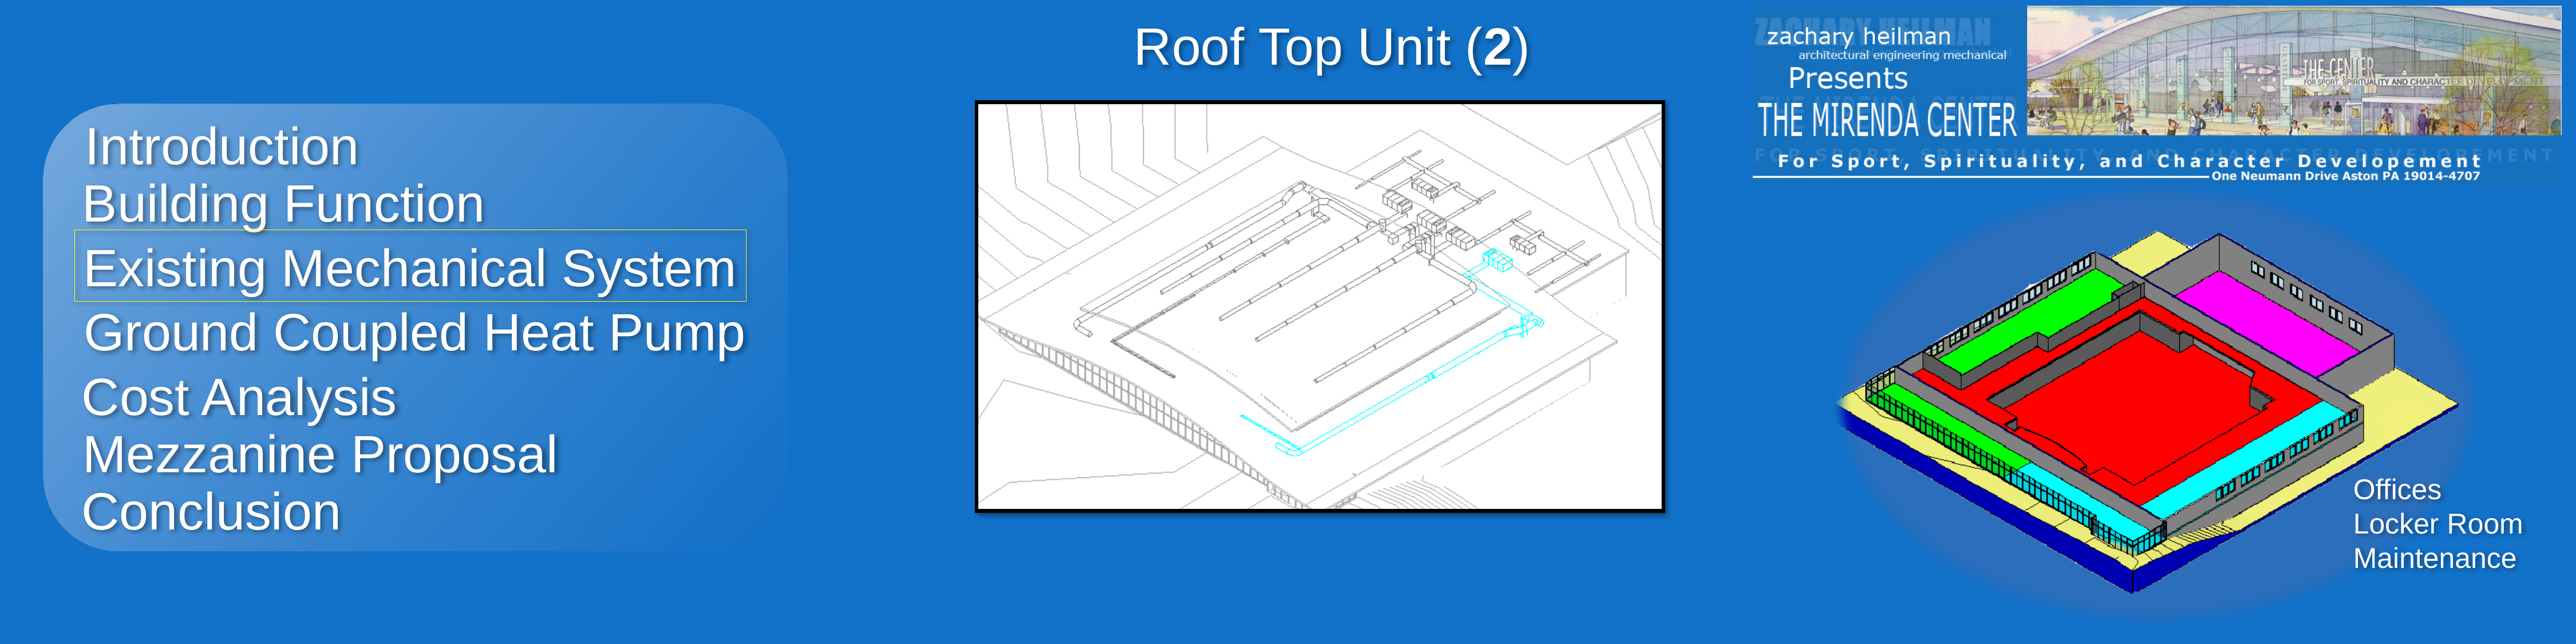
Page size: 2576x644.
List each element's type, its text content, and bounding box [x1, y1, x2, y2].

text_box Cost Analysis [73, 358, 406, 430]
text_box Building Function [74, 165, 495, 231]
text_box Ground Coupled Heat Pump [75, 294, 755, 366]
text_box [41, 116, 75, 537]
text_box Existing Mechanical System [74, 230, 746, 295]
text_box [94, 102, 789, 552]
picture [978, 104, 1662, 509]
text_box Introduction [76, 108, 369, 164]
text_box Offices Locker Room Maintenance [2486, 467, 2532, 579]
text_box Mezzanine Proposal [74, 416, 568, 488]
text_box Conclusion [73, 473, 350, 545]
text_box Roof Top Unit (2) [1125, 8, 1539, 80]
picture [1753, 6, 2562, 629]
